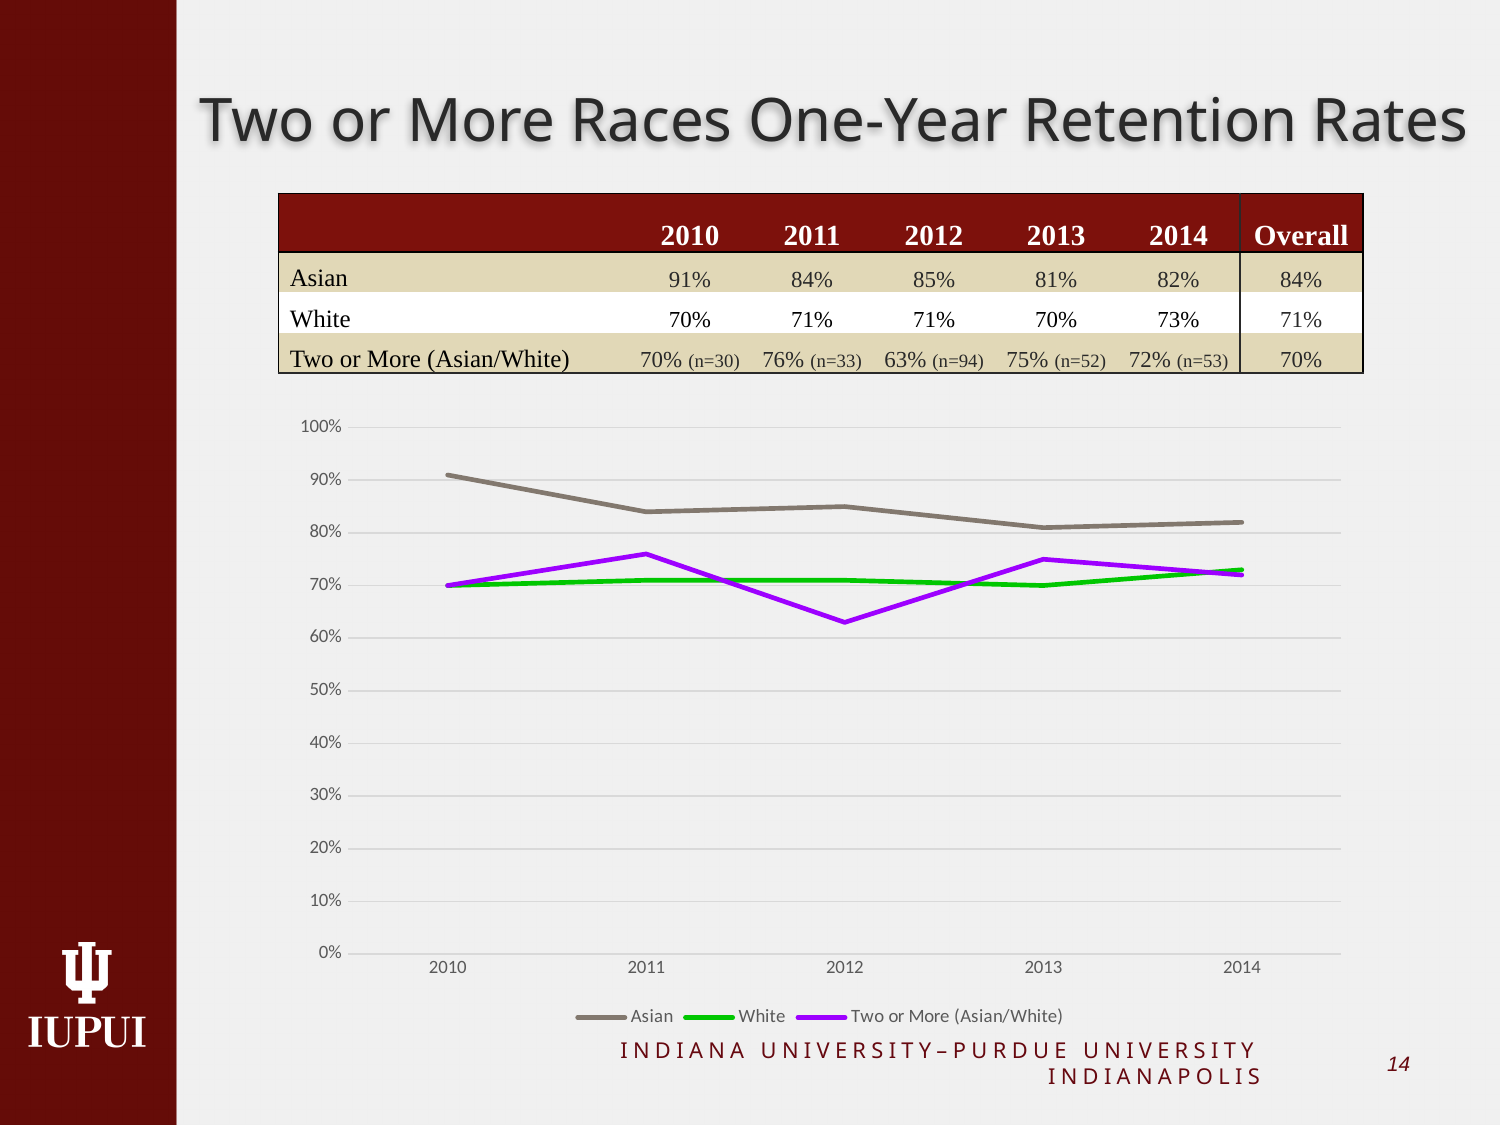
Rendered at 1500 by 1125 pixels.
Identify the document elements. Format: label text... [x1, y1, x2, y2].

table_header [279, 194, 629, 251]
table_cell 70% [1241, 333, 1362, 372]
table_cell 76% (n=33) [751, 333, 873, 372]
table_cell 63% (n=94) [873, 333, 995, 372]
table_header Overall [1241, 194, 1362, 251]
table_cell 82% [1117, 253, 1239, 292]
table_cell 84% [1241, 253, 1362, 292]
table_cell 75% (n=52) [995, 333, 1117, 372]
title Two or More Races One-Year Retention Rates [184, 45, 1485, 190]
picture [0, 0, 1500, 1125]
slide_number 13 [1290, 1032, 1425, 1093]
table_cell Two or More (Asian/White) [279, 333, 629, 372]
table_cell Asian [279, 253, 629, 292]
table_cell 71% [751, 292, 873, 333]
table_header 2010 [629, 194, 751, 251]
table_header 2014 [1117, 194, 1239, 251]
table_cell 70% [995, 292, 1117, 333]
table_cell 73% [1117, 292, 1239, 333]
table_cell 81% [995, 253, 1117, 292]
chart [278, 405, 1364, 1034]
table_cell 84% [751, 253, 873, 292]
table_cell 72% (n=53) [1117, 333, 1239, 372]
footer INDIANA UNIVERSITY–PURDUE UNIVERSITY INDIANAPOLIS [551, 1041, 1276, 1093]
table_cell 85% [873, 253, 995, 292]
table_cell 71% [873, 292, 995, 333]
table_cell 70% (n=30) [629, 333, 751, 372]
table_cell 91% [629, 253, 751, 292]
table_header 2011 [751, 194, 873, 251]
table_header 2012 [873, 194, 995, 251]
table_cell 71% [1241, 292, 1362, 333]
table_cell White [279, 292, 629, 333]
table_cell 70% [629, 292, 751, 333]
table_header 2013 [995, 194, 1117, 251]
